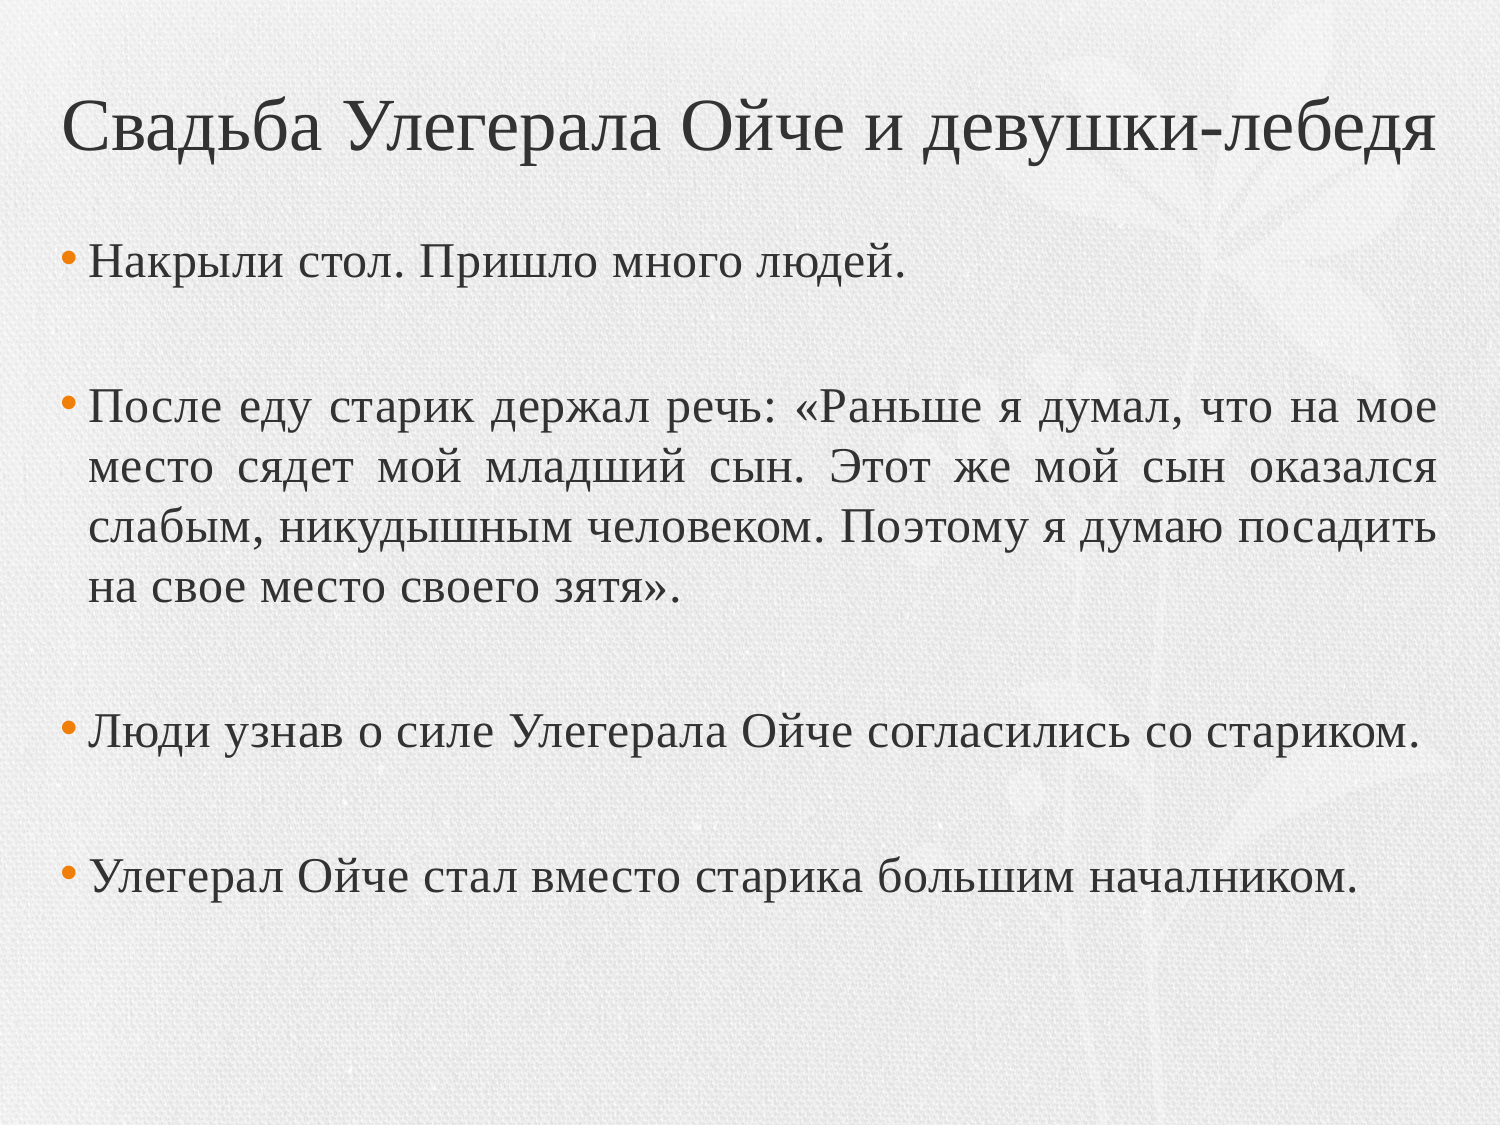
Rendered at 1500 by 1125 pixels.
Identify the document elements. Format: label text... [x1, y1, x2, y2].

title Свадьба Улегерала Ойче и девушки-лебедя [45, 37, 1455, 173]
list Накрыли стол. Пришло много людей. После еду старик держал речь: «Раньше я думал, что на мое место сядет мой младший сын. Этот же мой сын оказался слабым, никудышным человеком. Поэтому я думаю посадить на свое место своего зятя». Люди узнав о силе Улегерала Ойче согласились со стариком. Улегерал Ойче стал вместо старика большим началником. [45, 219, 1455, 1023]
